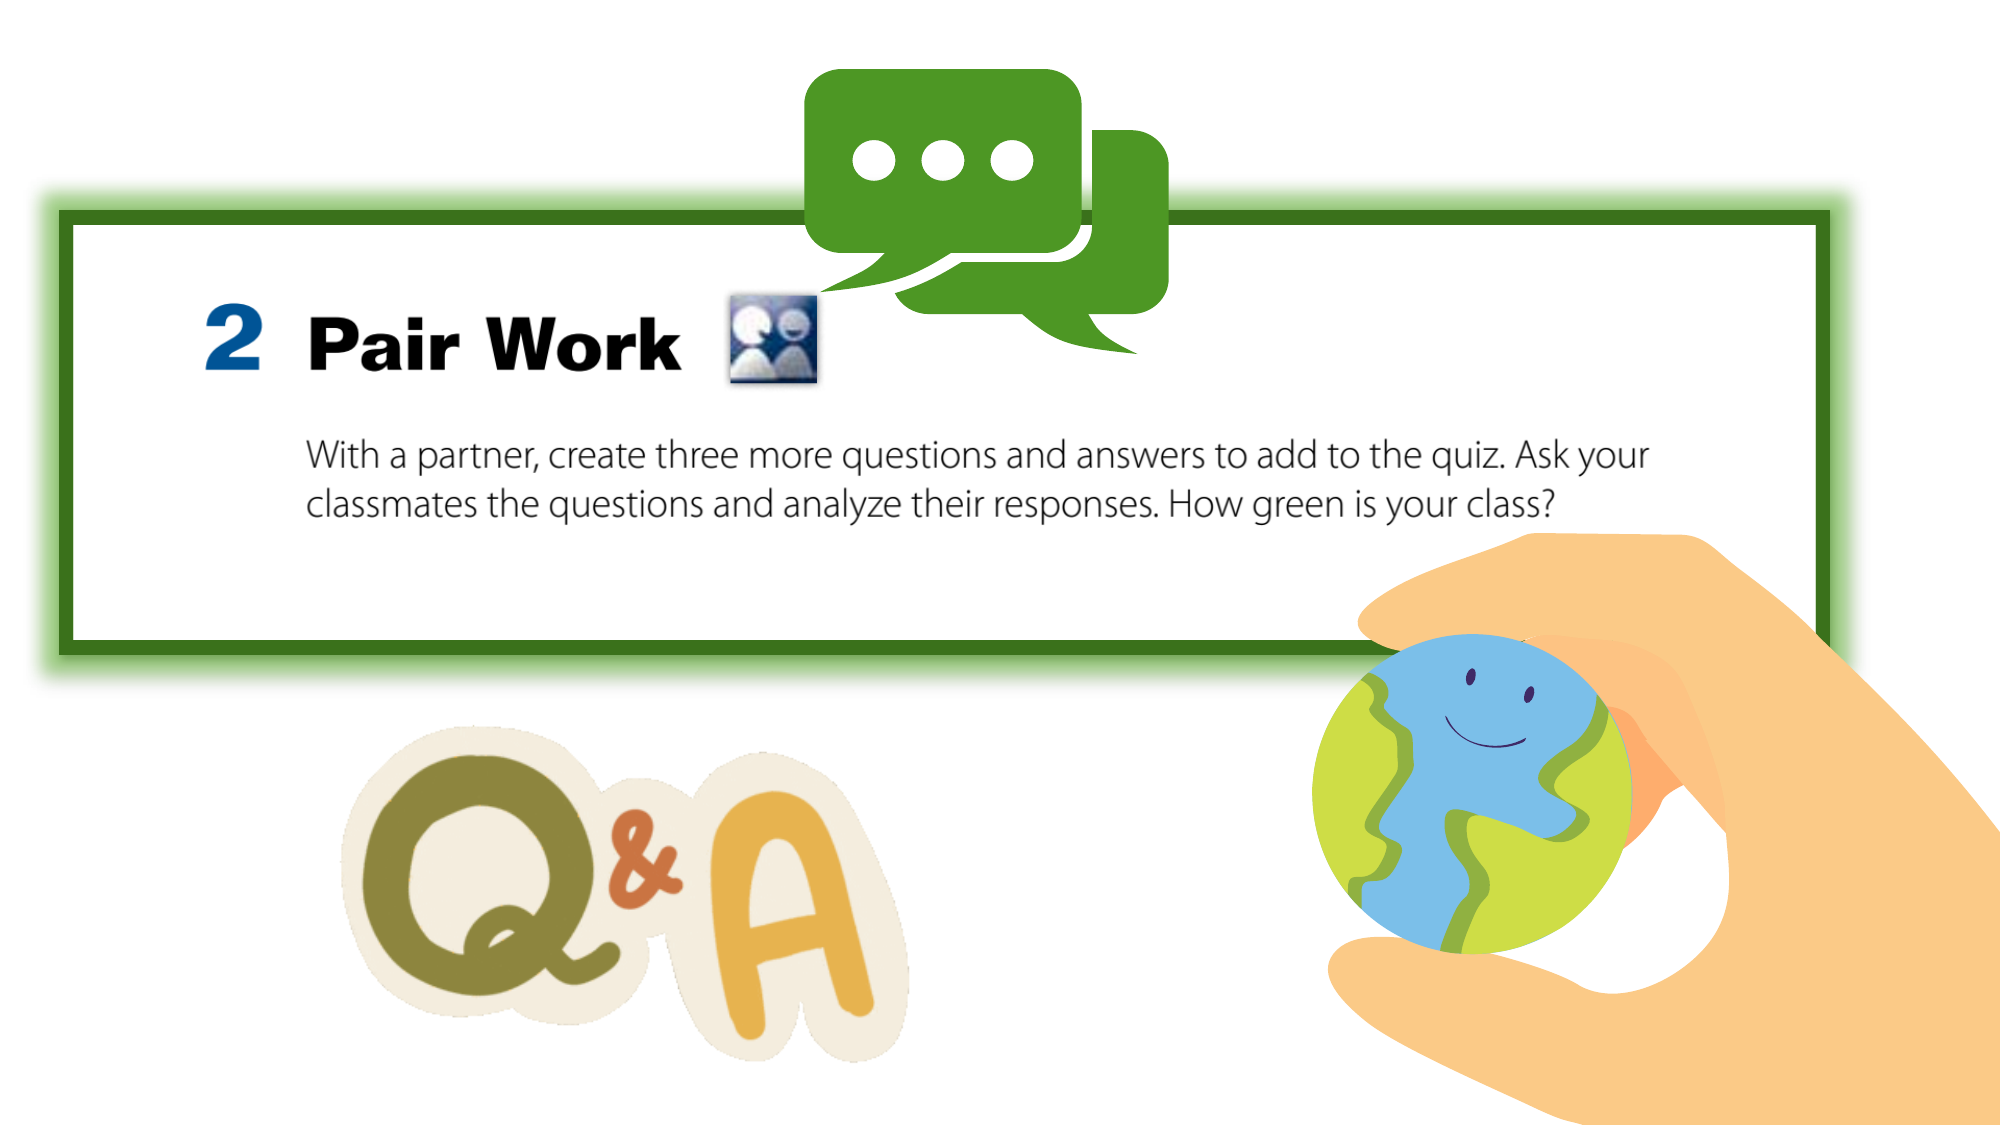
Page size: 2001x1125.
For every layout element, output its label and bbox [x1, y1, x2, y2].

picture [73, 224, 1816, 1125]
text_box [1327, 533, 2000, 1125]
text_box [803, 68, 1083, 224]
text_box [1312, 634, 1633, 955]
text_box [1091, 129, 1170, 224]
